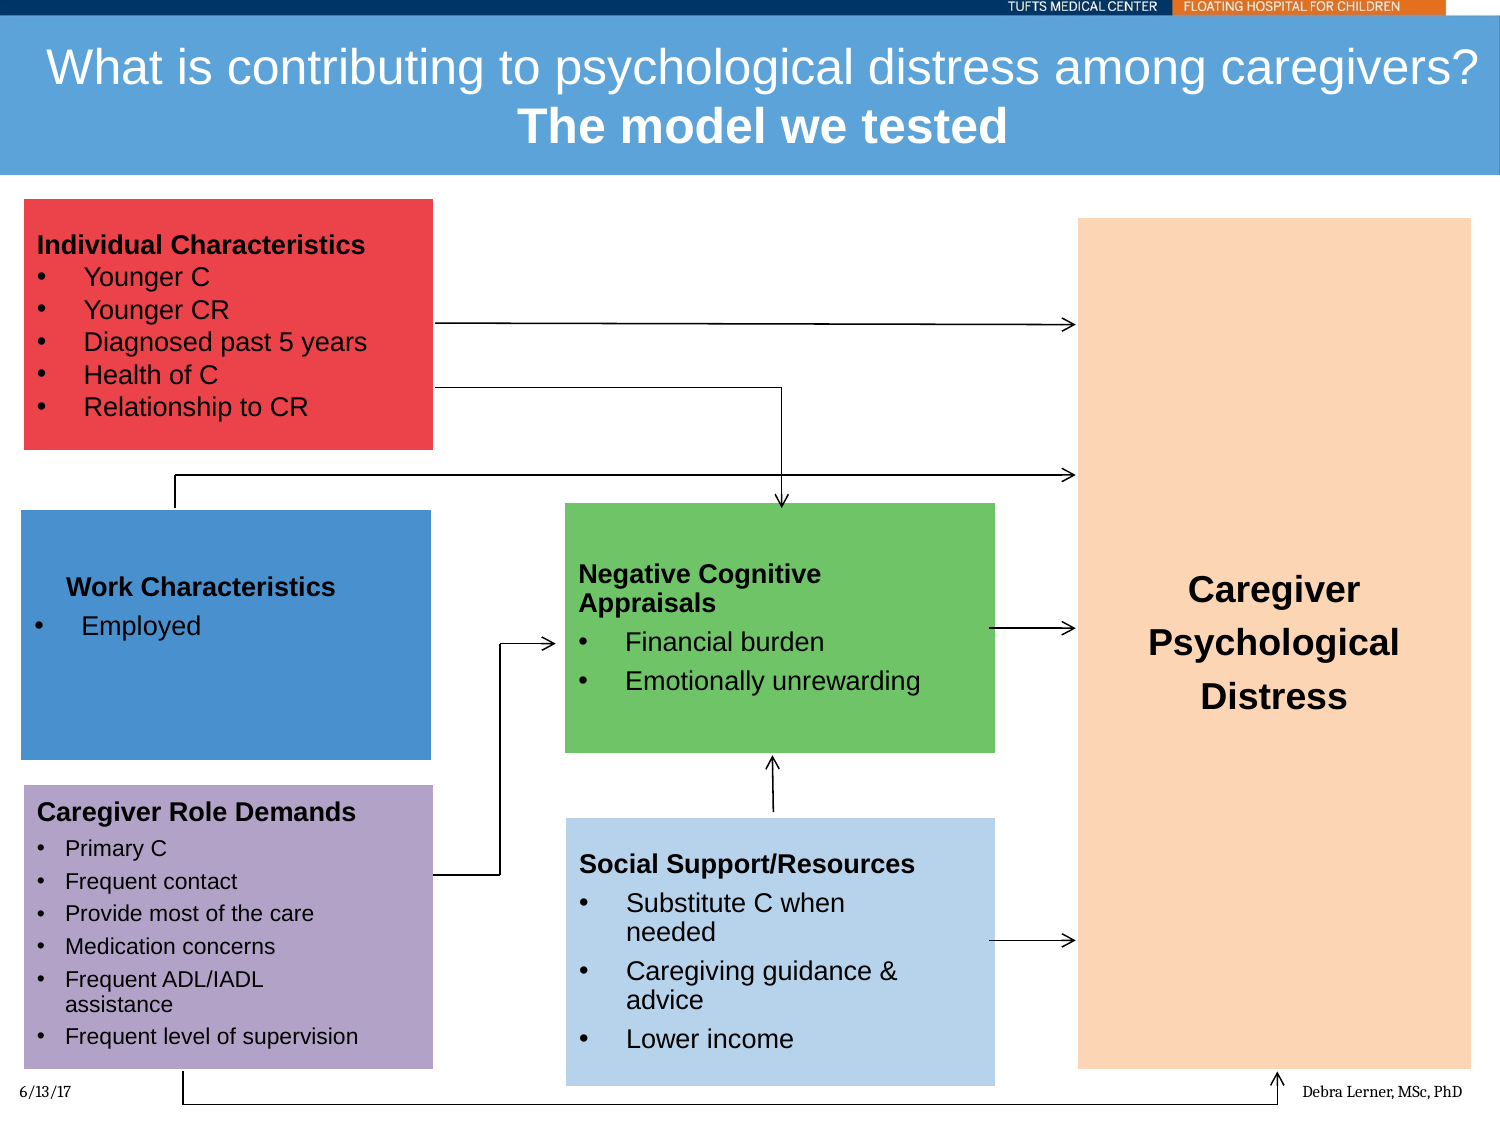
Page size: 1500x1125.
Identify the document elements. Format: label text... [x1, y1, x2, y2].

text_box 6/13/17 [4, 1073, 168, 1108]
picture [0, 0, 1500, 175]
title What is contributing to psychological distress among caregivers? The model we tested [26, 49, 1500, 212]
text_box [19, 196, 1473, 1089]
text_box Debra Lerner, MSc, PhD [1287, 1073, 1500, 1108]
